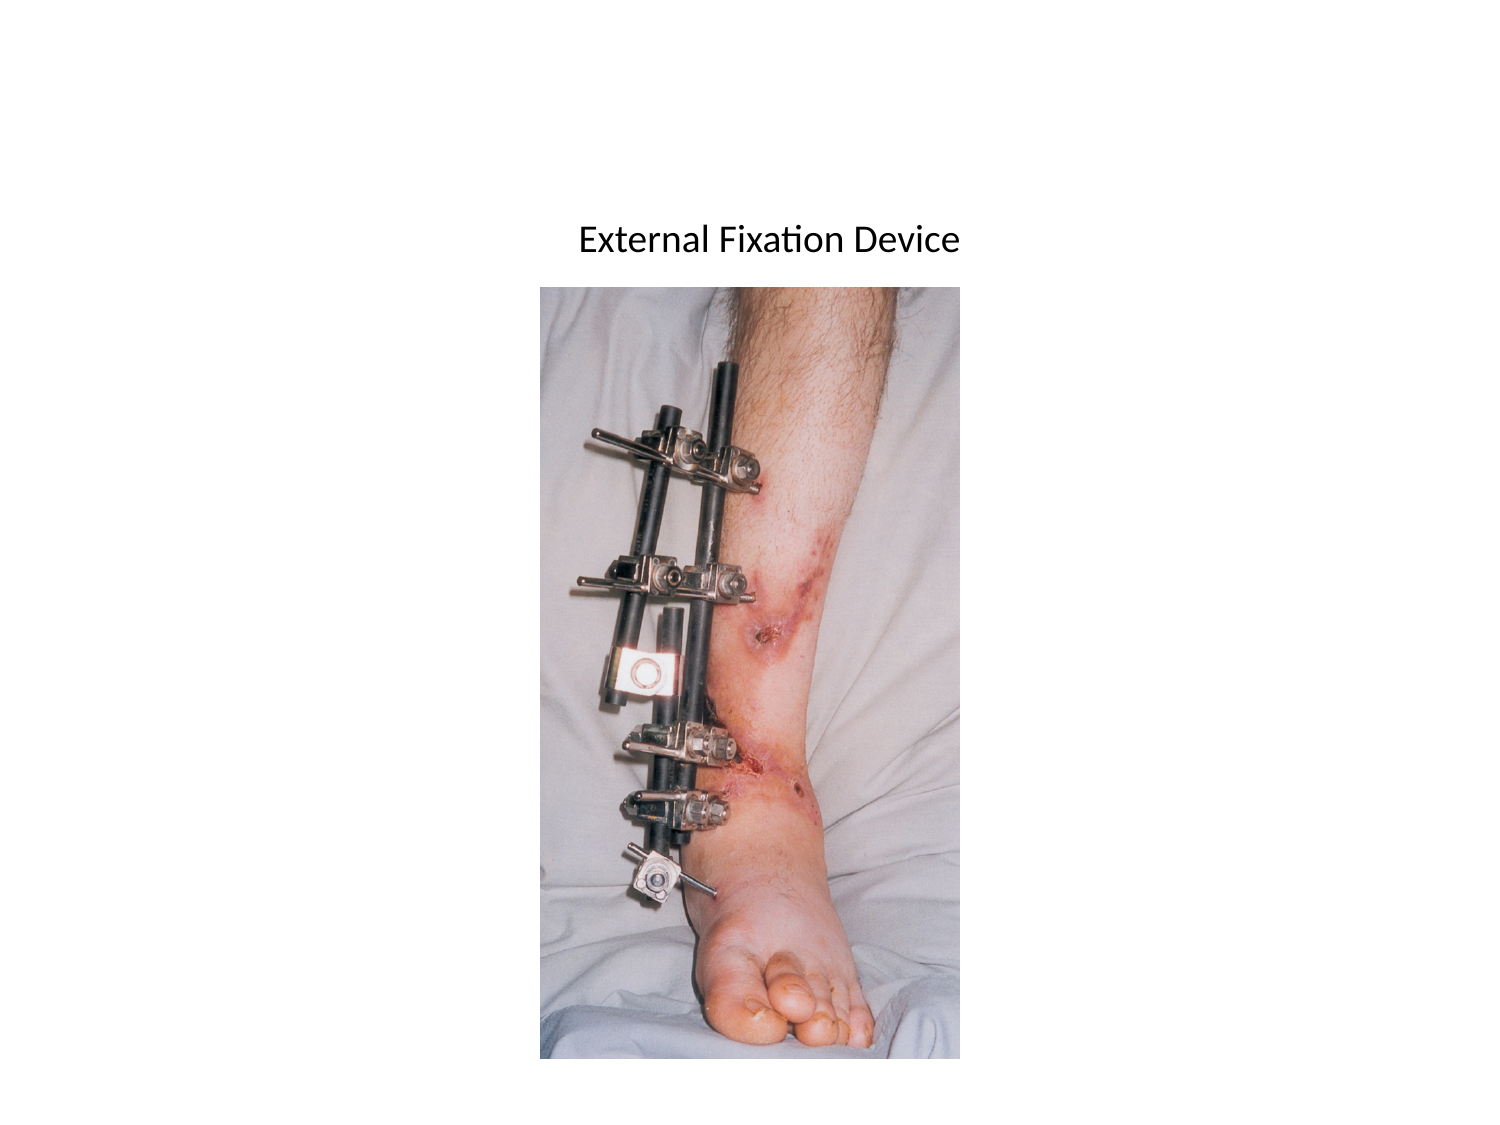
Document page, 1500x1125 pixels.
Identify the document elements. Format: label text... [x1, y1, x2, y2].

title External Fixation Device [70, 204, 1469, 268]
picture [539, 287, 960, 1059]
